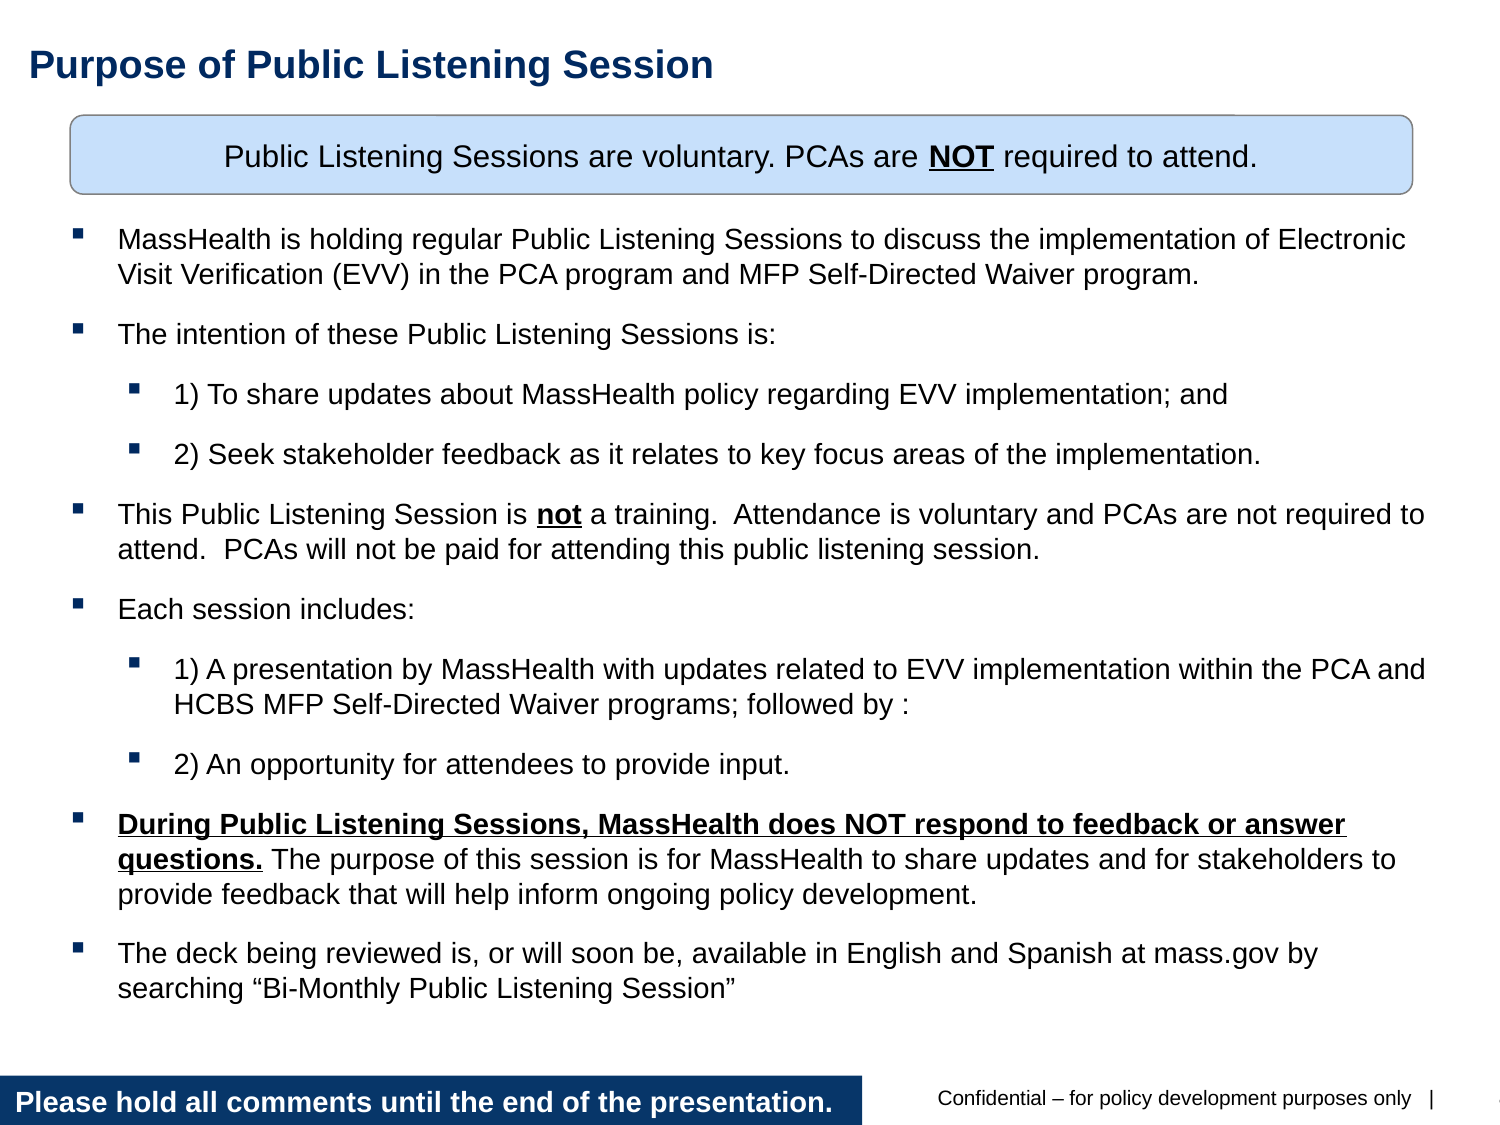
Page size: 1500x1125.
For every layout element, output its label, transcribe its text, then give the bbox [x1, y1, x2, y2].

text_box Public Listening Sessions are voluntary. PCAs are NOT required to attend. [70, 115, 1413, 195]
list MassHealth is holding regular Public Listening Sessions to discuss the implementation of Electronic Visit Verification (EVV) in the PCA program and MFP Self-Directed Waiver program. The intention of these Public Listening Sessions is: 1) To share updates about MassHealth policy regarding EVV implementation; and 2) Seek stakeholder feedback as it relates to key focus areas of the implementation. This Public Listening Session is not a training. Attendance is voluntary and PCAs are not required to attend. PCAs will not be paid for attending this public listening session. Each session includes: 1) A presentation by MassHealth with updates related to EVV implementation within the PCA and HCBS MFP Self-Directed Waiver programs; followed by : 2) An opportunity for attendees to provide input. During Public Listening Sessions, MassHealth does NOT respond to feedback or answer questions. The purpose of this session is for MassHealth to share updates and for stakeholders to provide feedback that will help inform ongoing policy development. The deck being reviewed is, or will soon be, available in English and Spanish at mass.gov by searching “Bi-Monthly Public Listening Session” [69, 220, 1431, 1014]
text_box Please hold all comments until the end of the presentation. [0, 1075, 863, 1125]
title Purpose of Public Listening Session [28, 38, 1350, 88]
